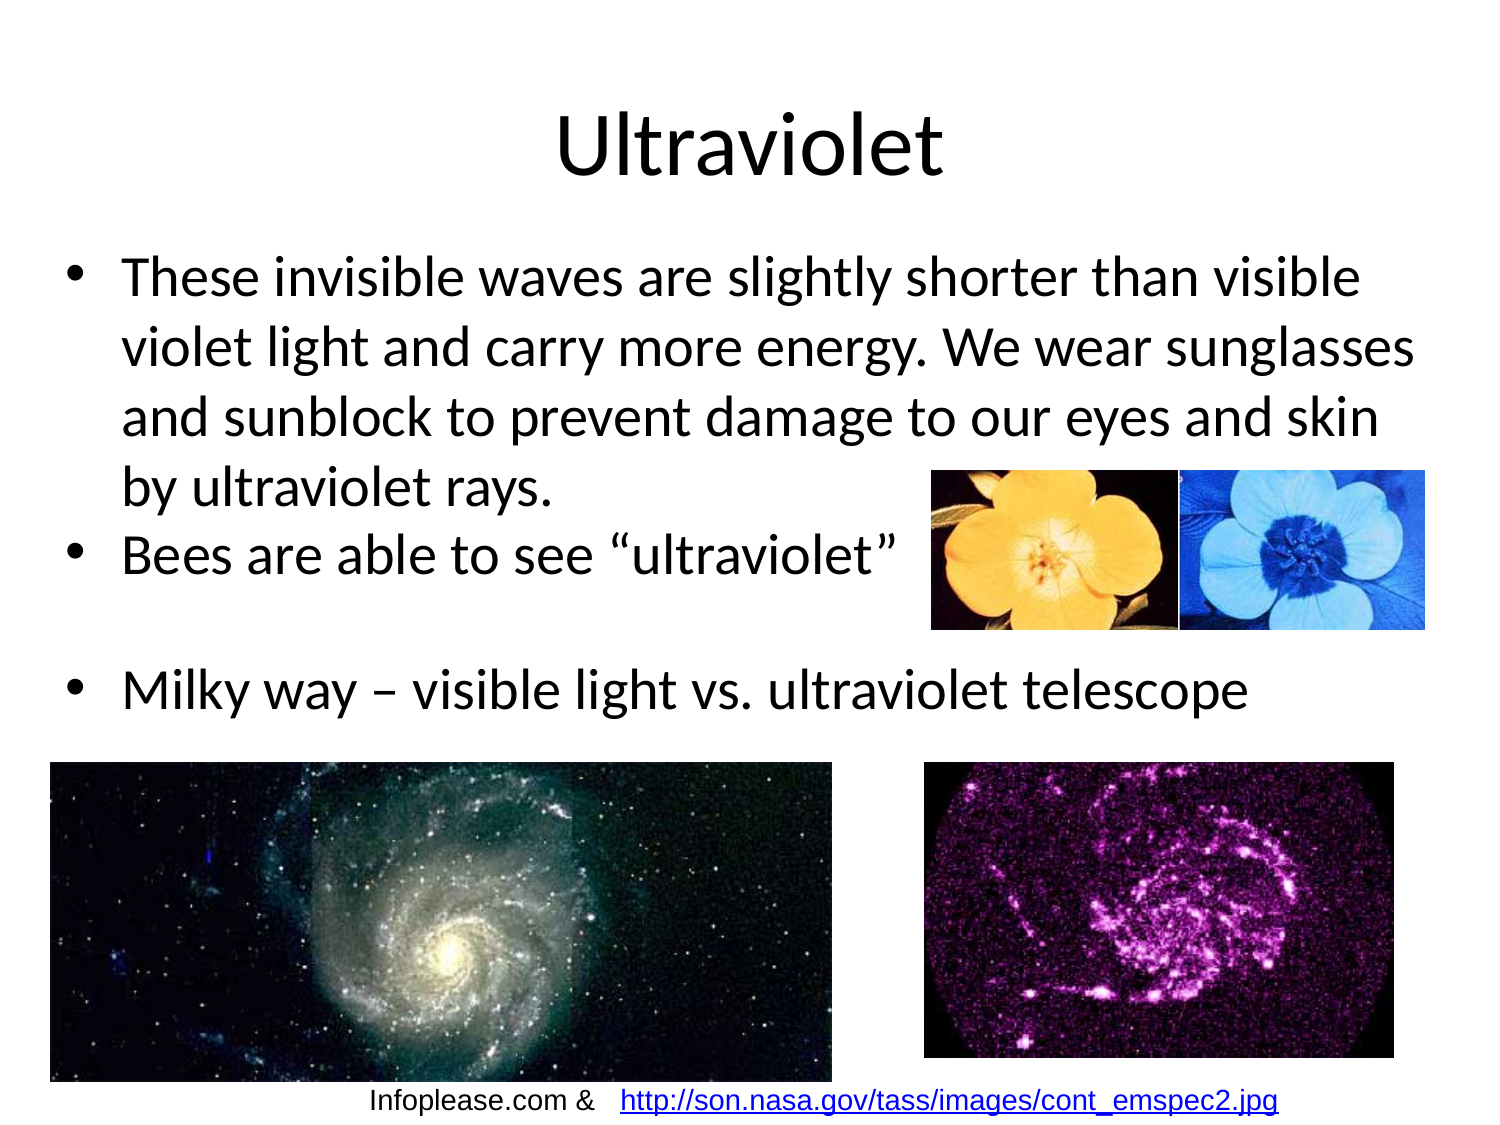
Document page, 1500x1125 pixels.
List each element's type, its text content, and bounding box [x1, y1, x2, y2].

list These invisible waves are slightly shorter than visible violet light and carry more energy. We wear sunglasses and sunblock to prevent damage to our eyes and skin by ultraviolet rays. Bees are able to see “ultraviolet” Milky way – visible light vs. ultraviolet telescope [50, 230, 1450, 756]
picture [930, 469, 1426, 631]
title Ultraviolet [75, 45, 1425, 230]
picture [49, 762, 832, 1082]
picture [924, 762, 1394, 1059]
text_box Infoplease.com & http://son.nasa.gov/tass/images/cont_emspec2.jpg [337, 1069, 1304, 1125]
